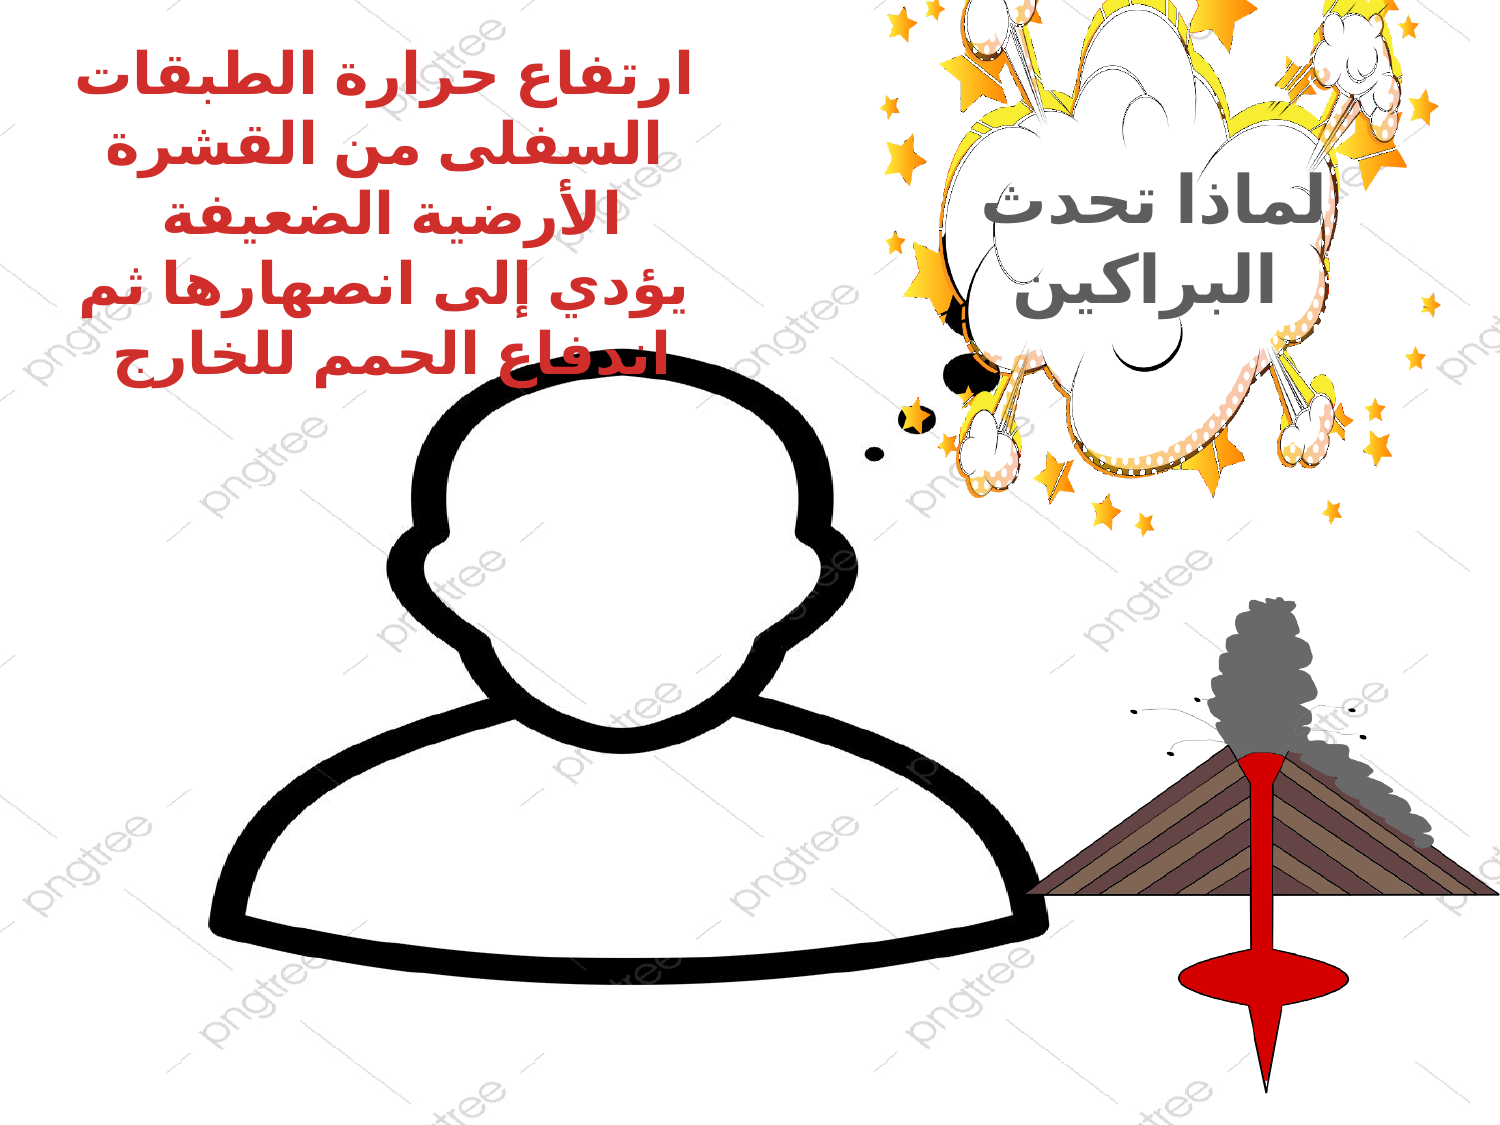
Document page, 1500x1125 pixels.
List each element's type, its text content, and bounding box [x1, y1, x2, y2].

text_box ارتفاع حرارة الطبقات السفلى من القشرة الأرضية الضعيفة يؤدي إلى انصهارها ثم اندفاع الحمم للخارج [29, 28, 739, 394]
picture [0, 0, 1500, 1125]
